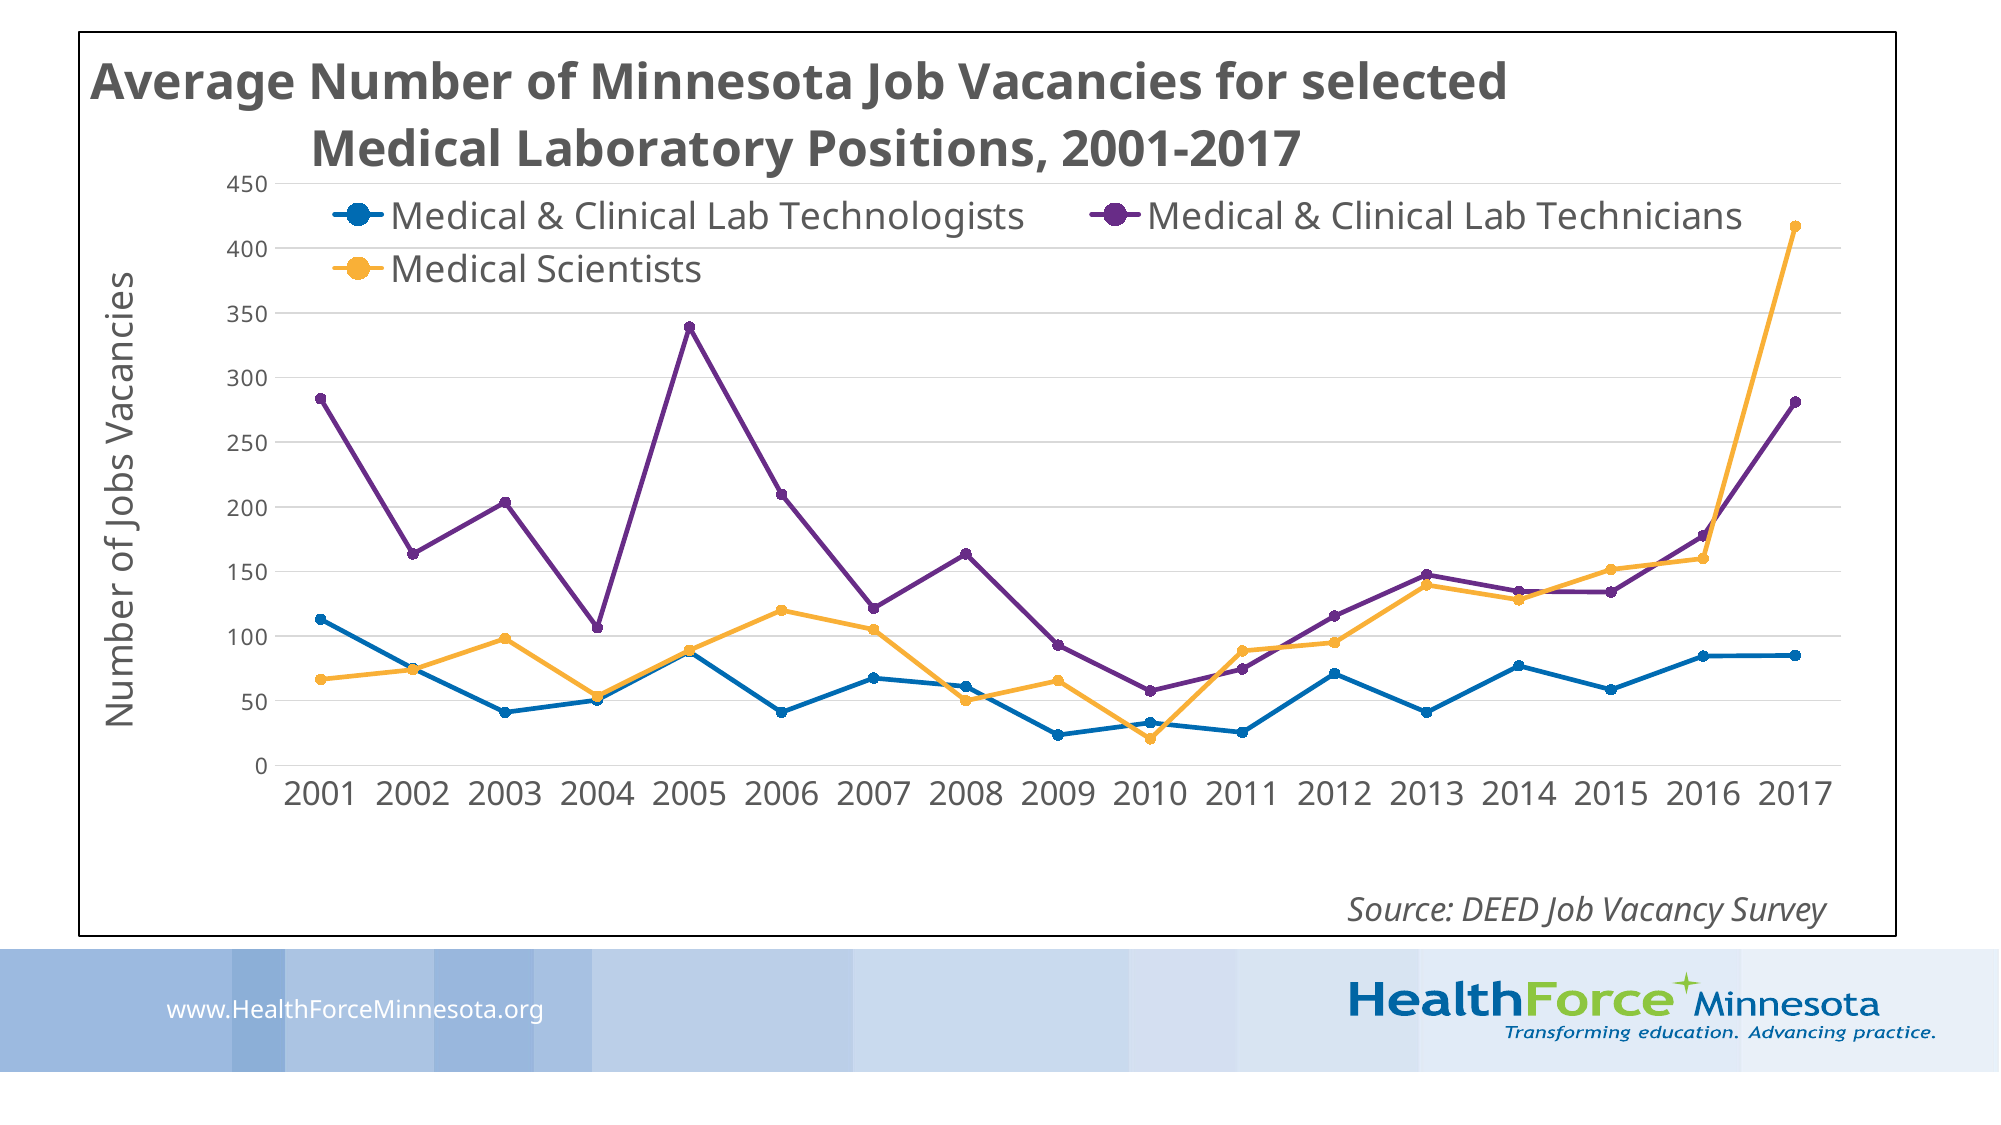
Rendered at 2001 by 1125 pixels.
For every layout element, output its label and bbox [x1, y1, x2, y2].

picture [0, 949, 2000, 1072]
chart [77, 30, 1898, 941]
